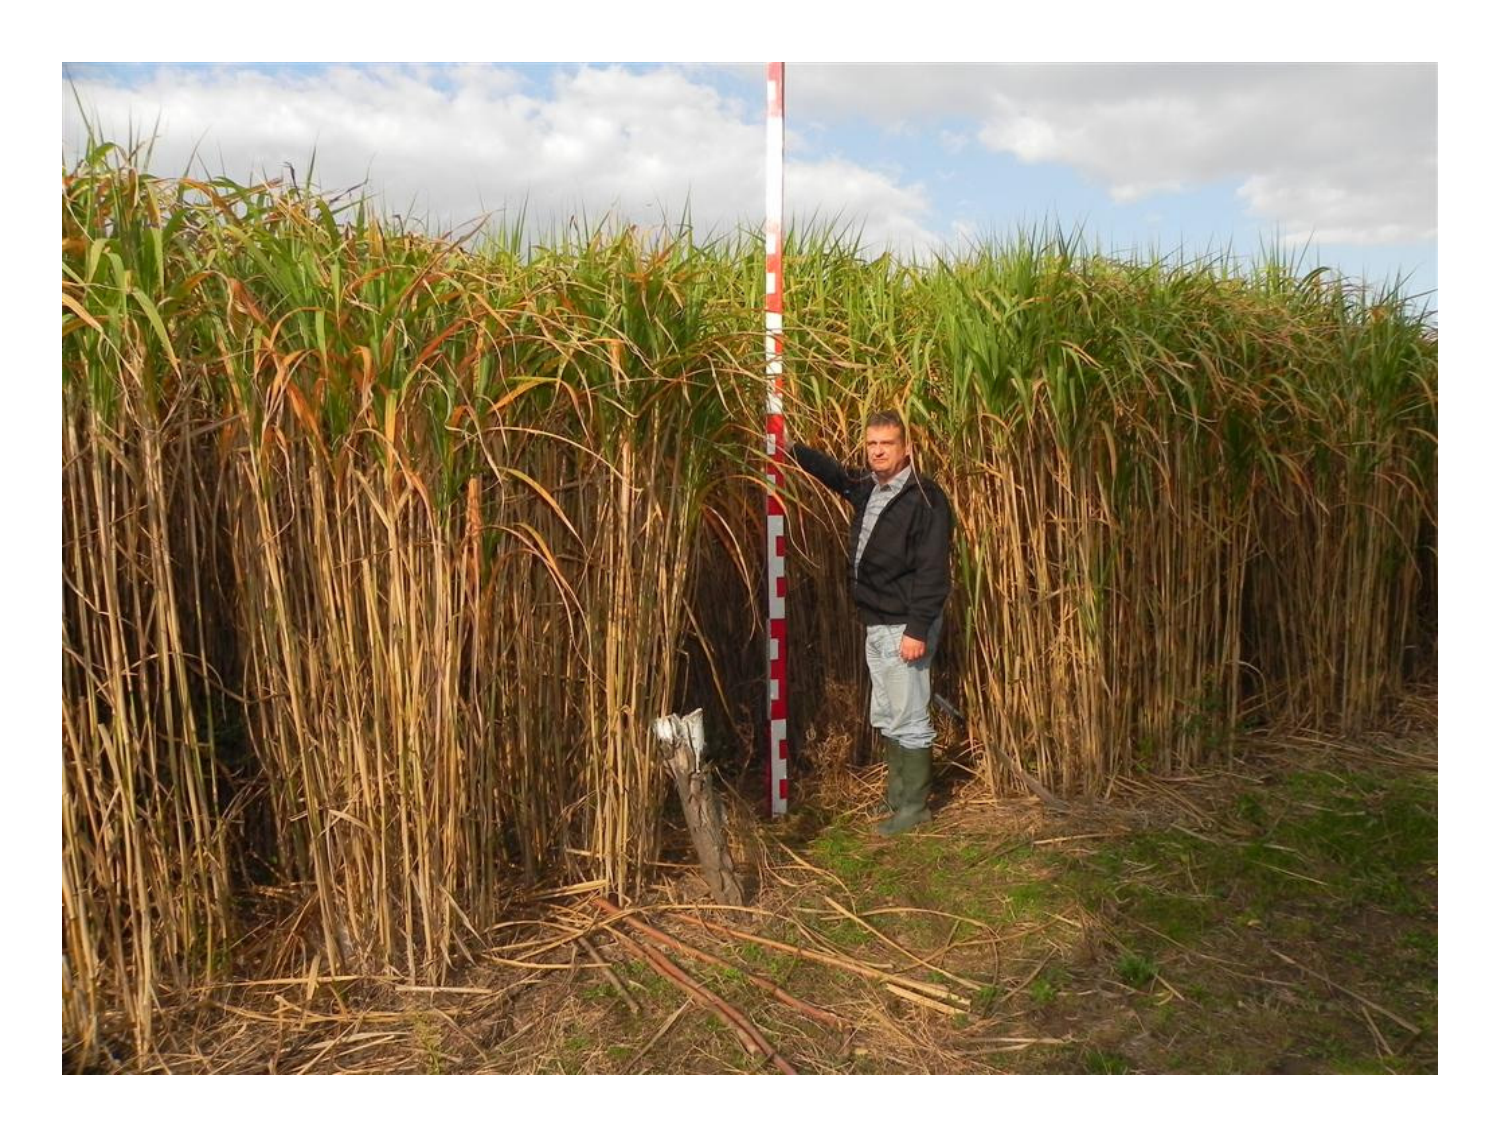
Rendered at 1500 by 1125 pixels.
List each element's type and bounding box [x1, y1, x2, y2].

picture [62, 62, 1438, 1076]
